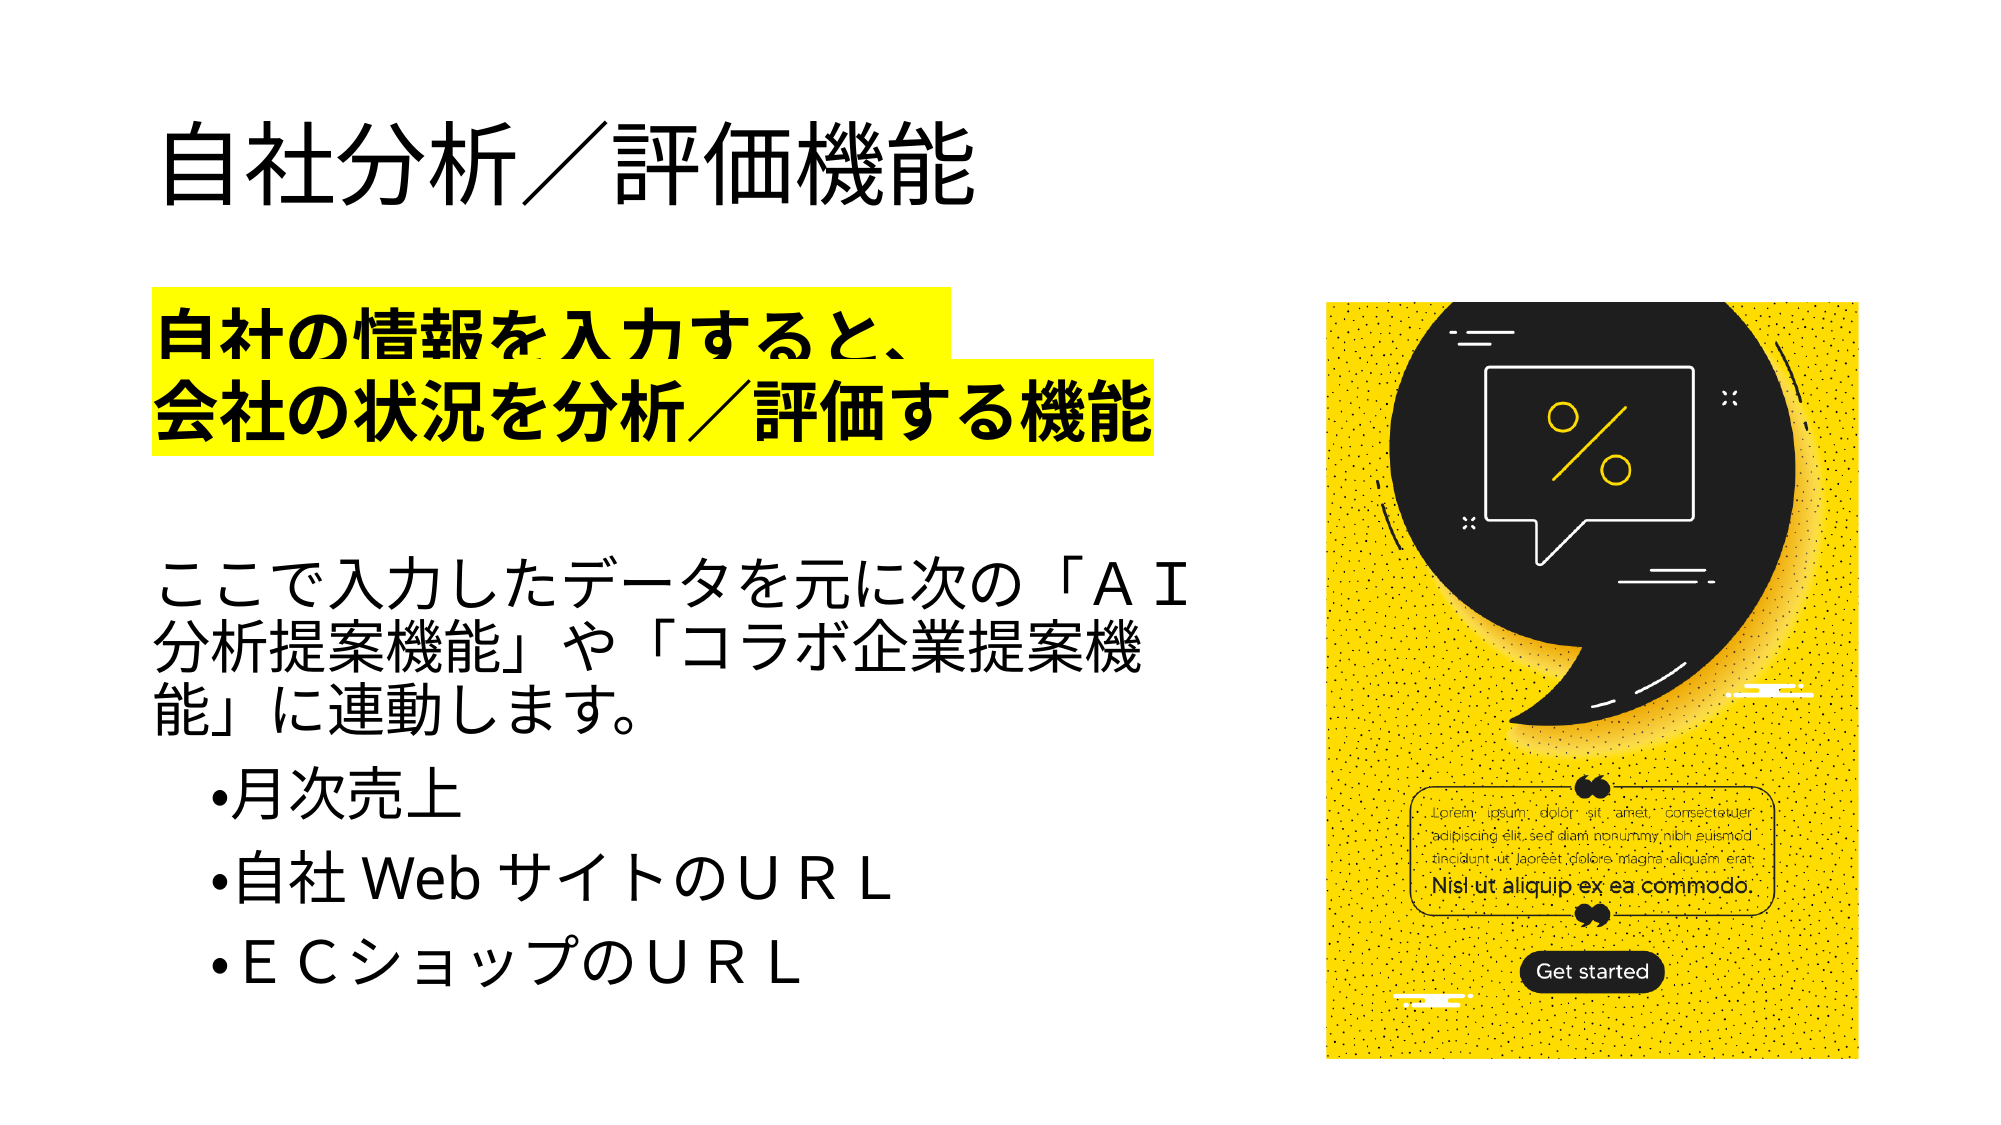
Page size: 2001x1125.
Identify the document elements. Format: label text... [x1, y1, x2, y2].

picture [1320, 248, 1863, 1064]
title 自社分析／評価機能 [137, 59, 1863, 278]
list 自社の情報を入力すると、 会社の状況を分析／評価する機能 ここで入力したデータを元に次の「ＡＩ分析提案機能」や「コラボ企業提案機能」に連動します。 ・月次売上 ・自社WebサイトのＵＲＬ ・ＥＣショップのＵＲＬ [137, 299, 1223, 1014]
